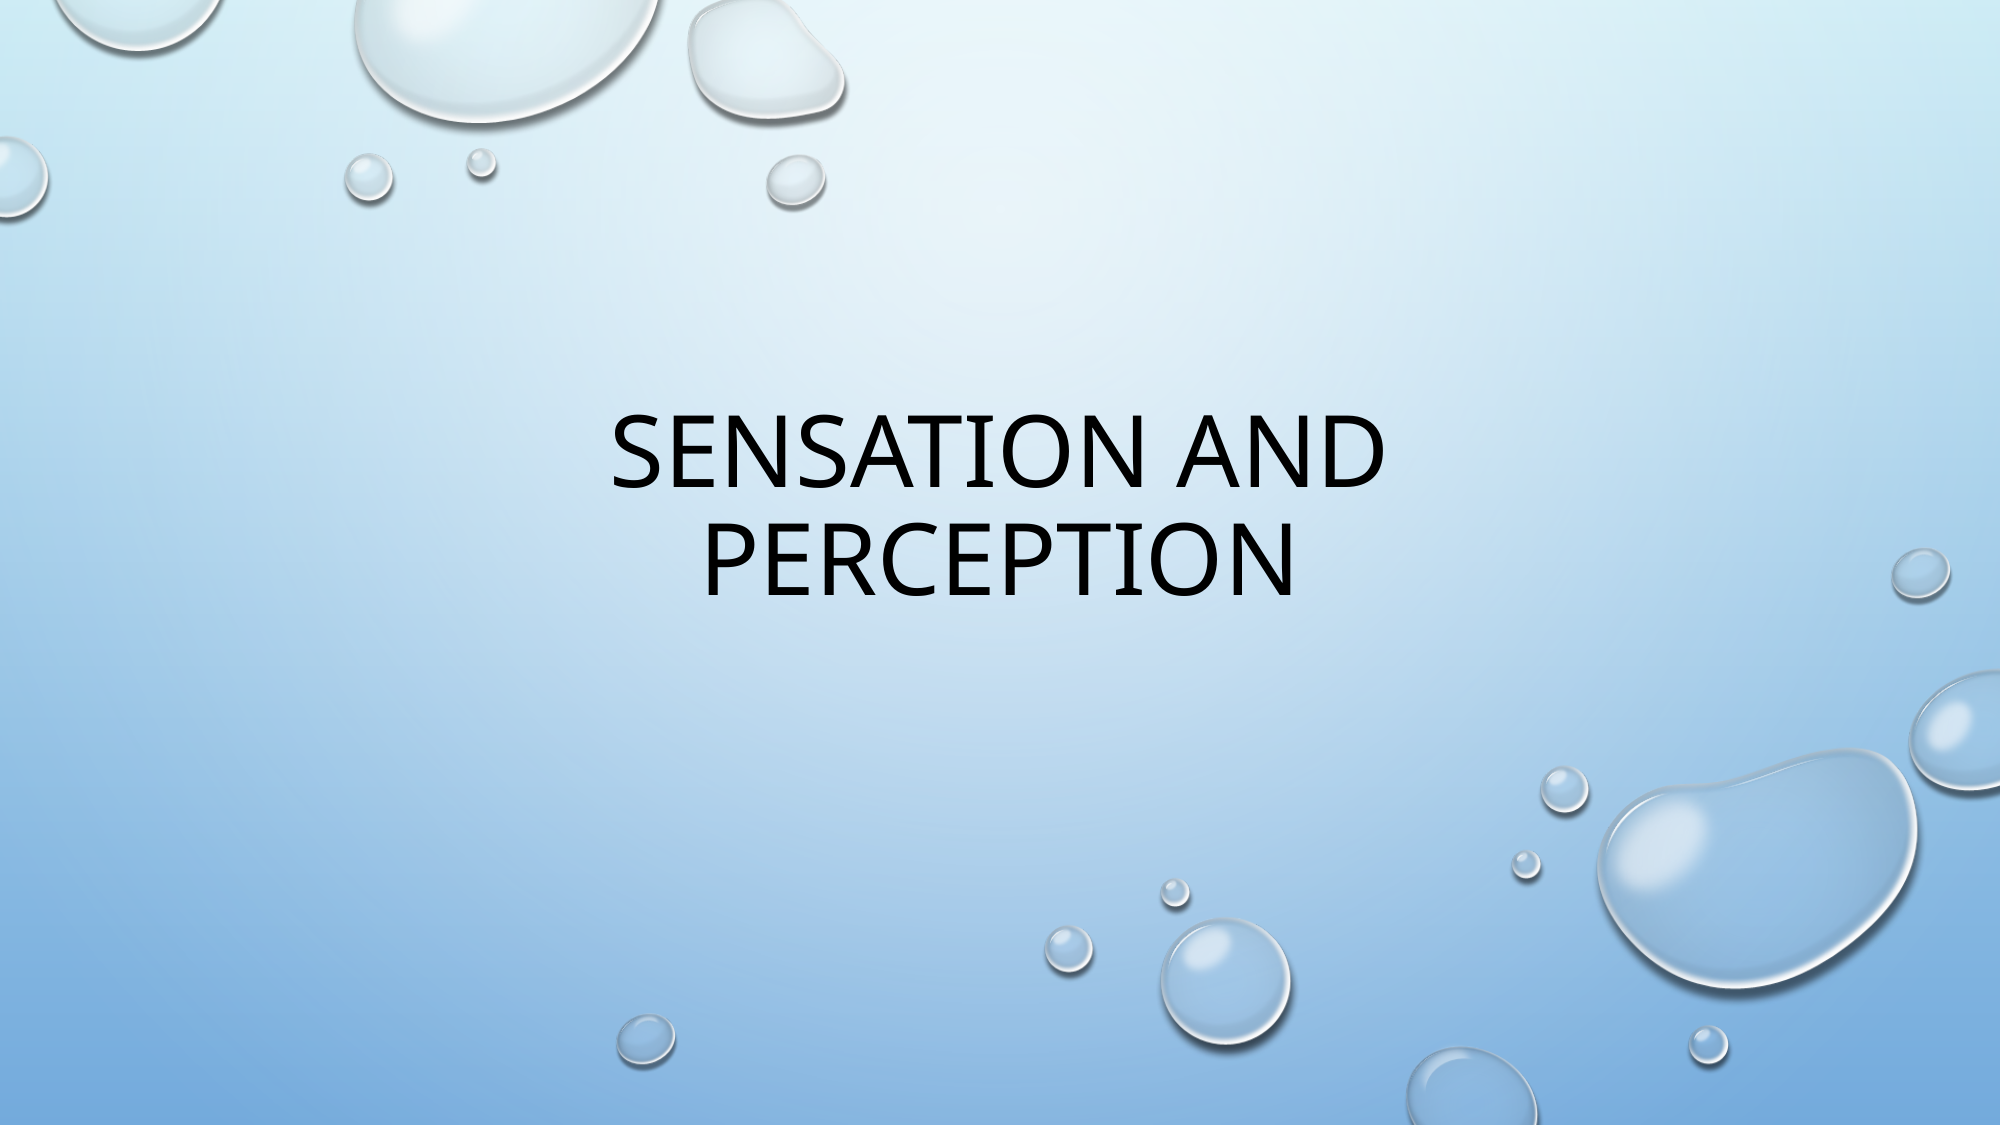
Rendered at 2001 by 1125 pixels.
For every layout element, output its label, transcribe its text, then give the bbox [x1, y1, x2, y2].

title Sensation and perception [287, 375, 1713, 625]
picture [0, 0, 2000, 1125]
